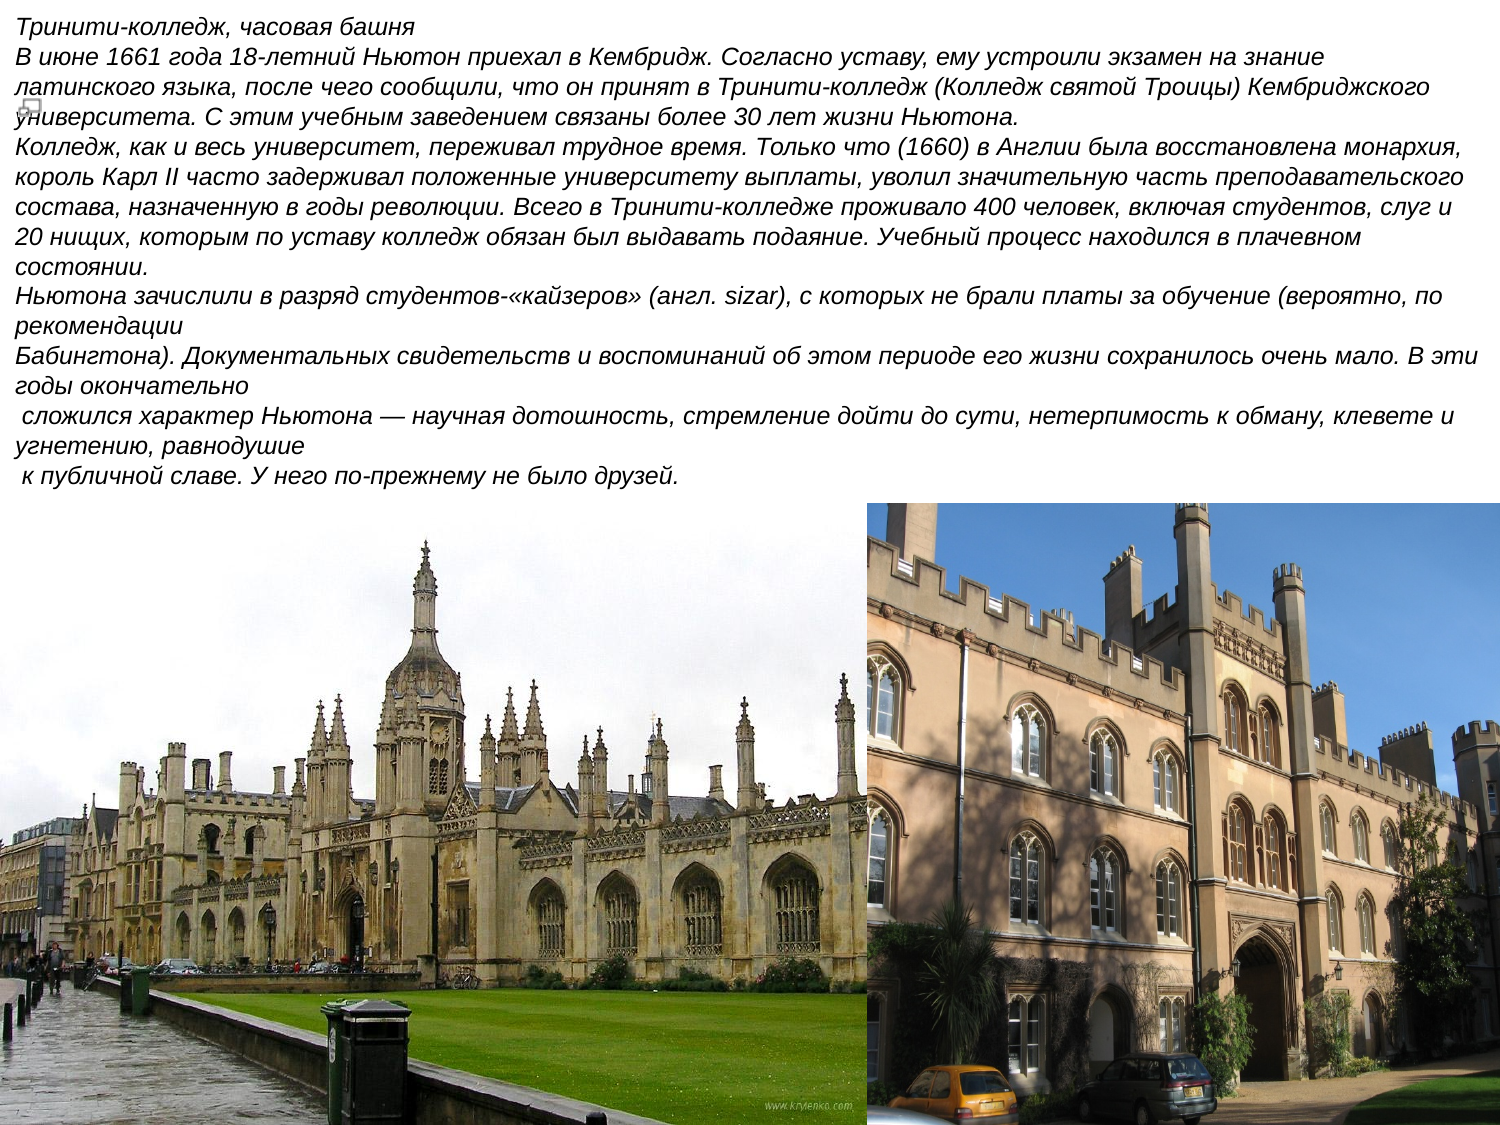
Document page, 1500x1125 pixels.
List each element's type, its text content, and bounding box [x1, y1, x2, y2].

text_box Тринити-колледж, часовая башня В июне 1661 года 18-летний Ньютон приехал в Кембридж. Согласно уставу, ему устроили экзамен на знание латинского языка, после чего сообщили, что он принят в Тринити-колледж (Колледж святой Троицы) Кембриджского университета. С этим учебным заведением связаны более 30 лет жизни Ньютона. Колледж, как и весь университет, переживал трудное время. Только что (1660) в Англии была восстановлена монархия, король Карл II часто задерживал положенные университету выплаты, уволил значительную часть преподавательского состава, назначенную в годы революции. Всего в Тринити-колледже проживало 400 человек, включая студентов, слуг и 20 нищих, которым по уставу колледж обязан был выдавать подаяние. Учебный процесс находился в плачевном состоянии. Ньютона зачислили в разряд студентов-«кайзеров» (англ. sizar), с которых не брали платы за обучение (вероятно, по рекомендации Бабингтона). Документальных свидетельств и воспоминаний об этом периоде его жизни сохранилось очень мало. В эти годы окончательно сложился характер Ньютона — научная дотошность, стремление дойти до сути, нетерпимость к обману, клевете и угнетению, равнодушие к публичной славе. У него по-прежнему не было друзей. [0, 2, 1500, 497]
picture [18, 98, 43, 117]
picture [0, 503, 1500, 1125]
